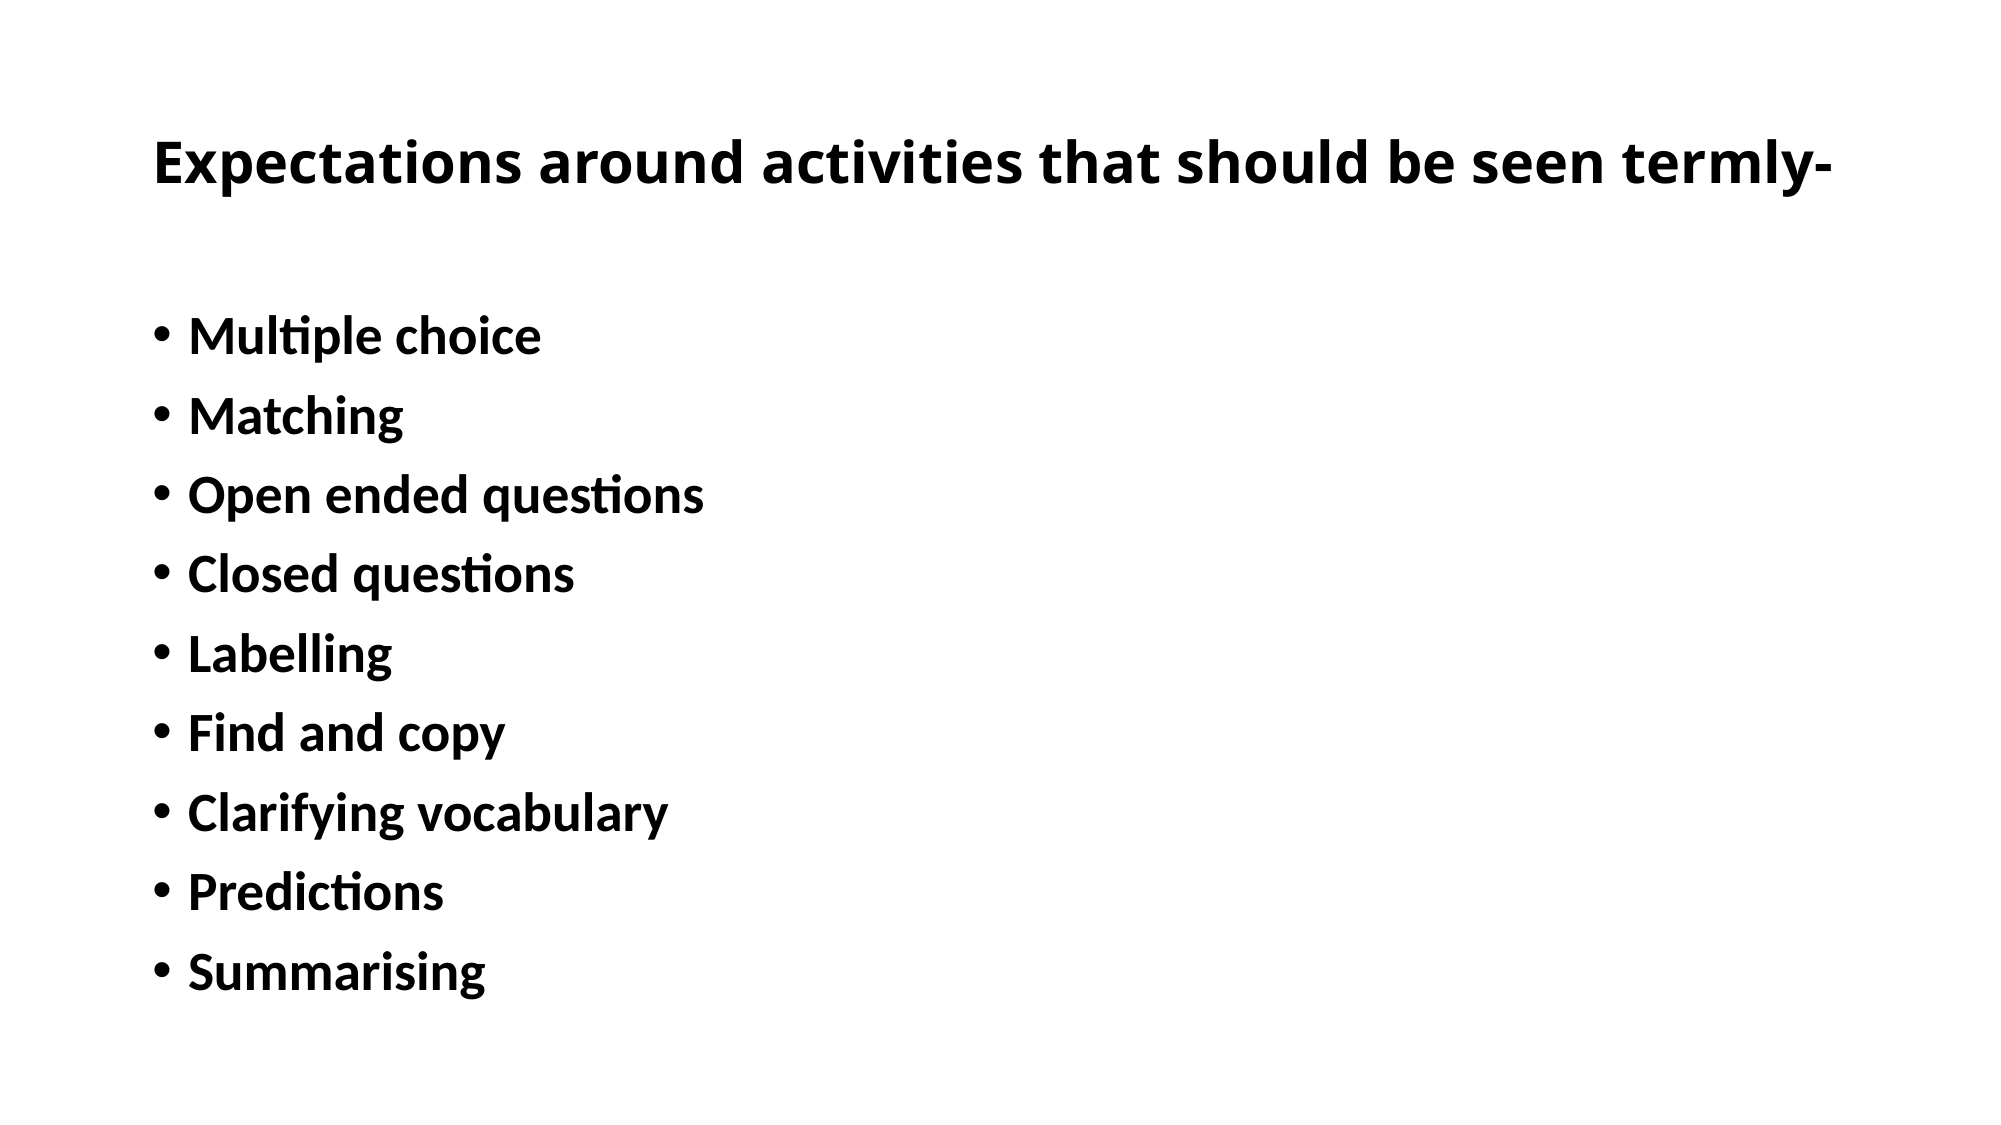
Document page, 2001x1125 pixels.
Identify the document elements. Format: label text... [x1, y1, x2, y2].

list Multiple choice Matching Open ended questions Closed questions Labelling Find and copy Clarifying vocabulary Predictions Summarising [137, 299, 1863, 1014]
title Expectations around activities that should be seen termly- [137, 59, 1863, 278]
